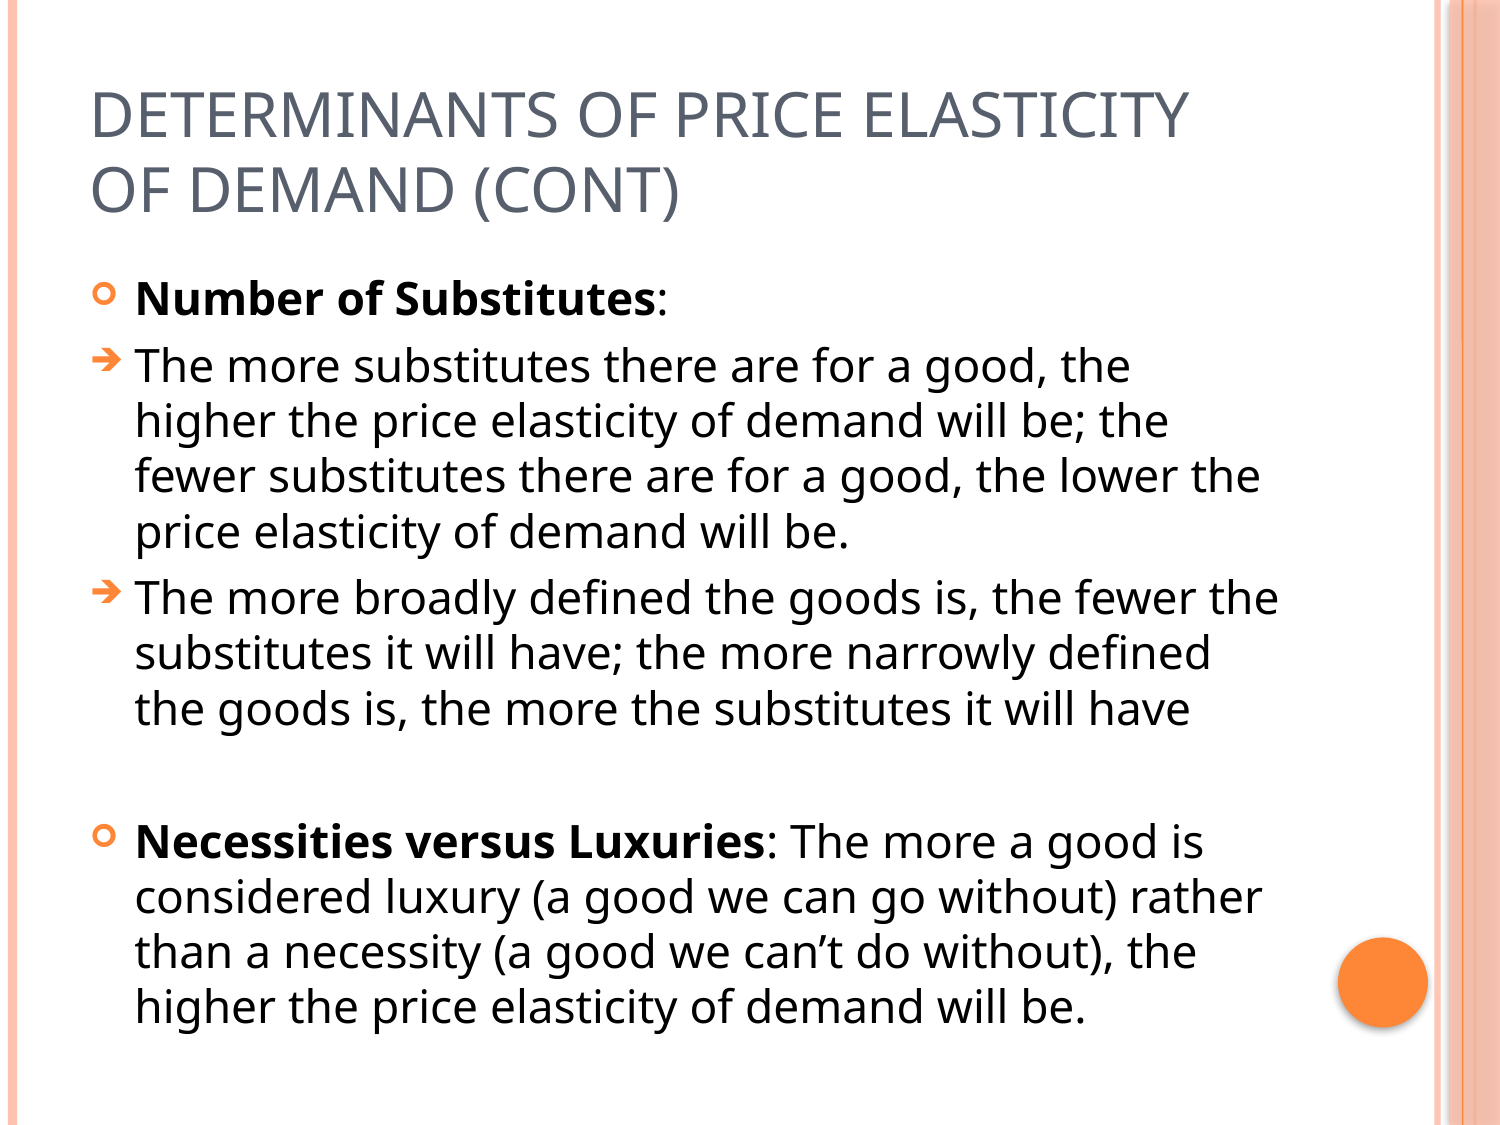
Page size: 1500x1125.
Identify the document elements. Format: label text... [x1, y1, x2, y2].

title Determinants of Price Elasticity of Demand (Cont) [75, 45, 1300, 233]
list Number of Substitutes: The more substitutes there are for a good, the higher the price elasticity of demand will be; the fewer substitutes there are for a good, the lower the price elasticity of demand will be. The more broadly defined the goods is, the fewer the substitutes it will have; the more narrowly defined the goods is, the more the substitutes it will have Necessities versus Luxuries: The more a good is considered luxury (a good we can go without) rather than a necessity (a good we can’t do without), the higher the price elasticity of demand will be. [75, 262, 1300, 1062]
